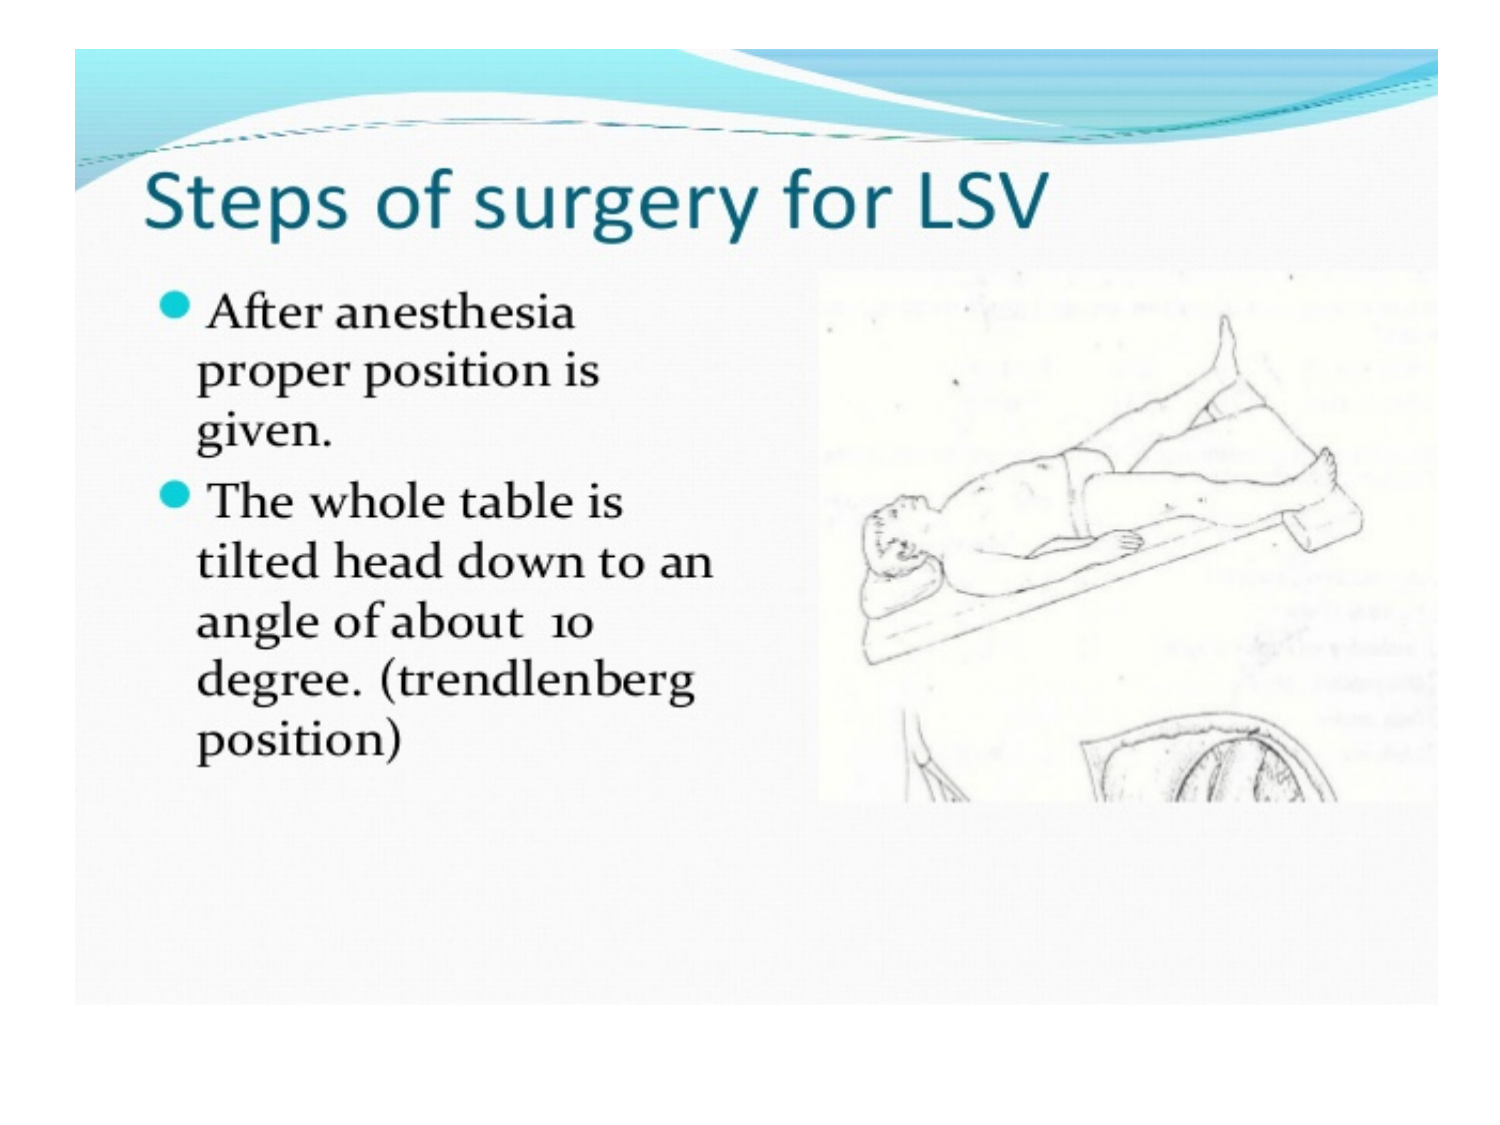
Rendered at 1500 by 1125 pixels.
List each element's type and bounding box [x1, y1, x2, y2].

list [74, 49, 1438, 1006]
